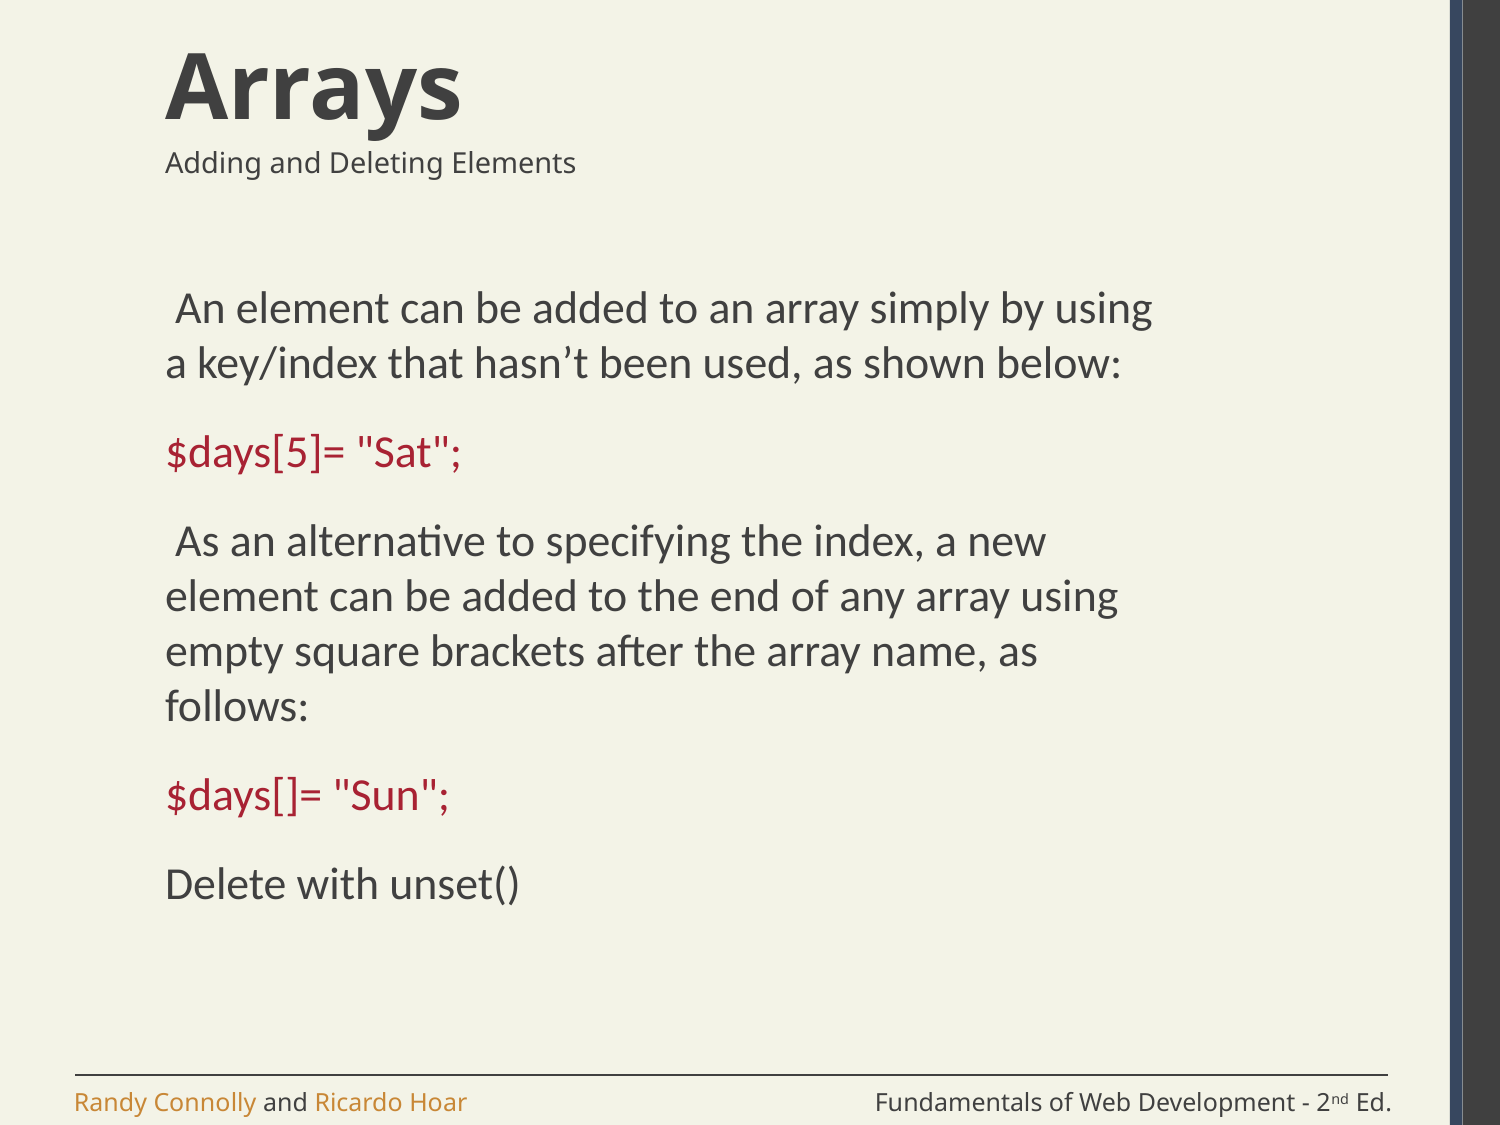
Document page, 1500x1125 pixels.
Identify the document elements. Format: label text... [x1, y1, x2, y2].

title Arrays [150, 20, 1425, 188]
list Adding and Deleting Elements [150, 137, 1200, 188]
list An element can be added to an array simply by using a key/index that hasn’t been used, as shown below: $days[5]= "Sat"; As an alternative to specifying the index, a new element can be added to the end of any array using empty square brackets after the array name, as follows: $days[]= "Sun"; Delete with unset() [150, 270, 1200, 1013]
